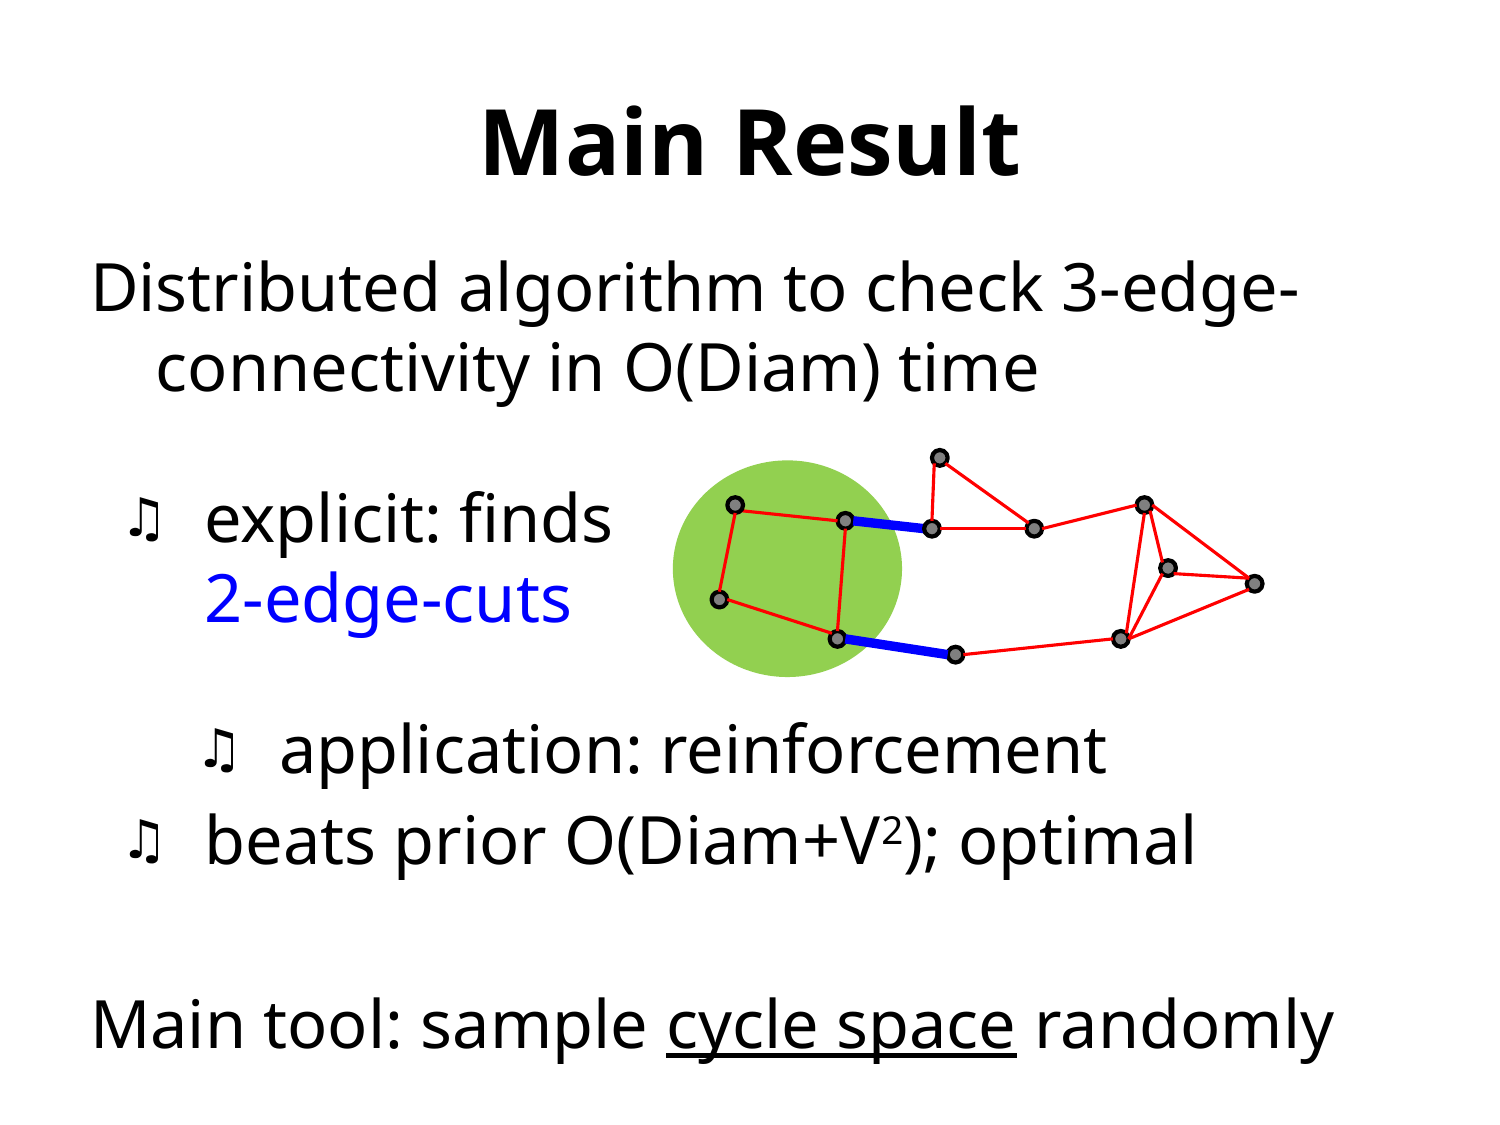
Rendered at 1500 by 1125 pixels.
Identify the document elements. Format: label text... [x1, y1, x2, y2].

text_box Distributed algorithm to check 3-edge-connectivity in O(Diam) time explicit: finds 2-edge-cuts application: reinforcement beats prior O(Diam+V2); optimal Main tool: sample cycle space randomly [75, 237, 1500, 1075]
title Main Result [75, 45, 1425, 233]
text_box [711, 449, 1263, 663]
